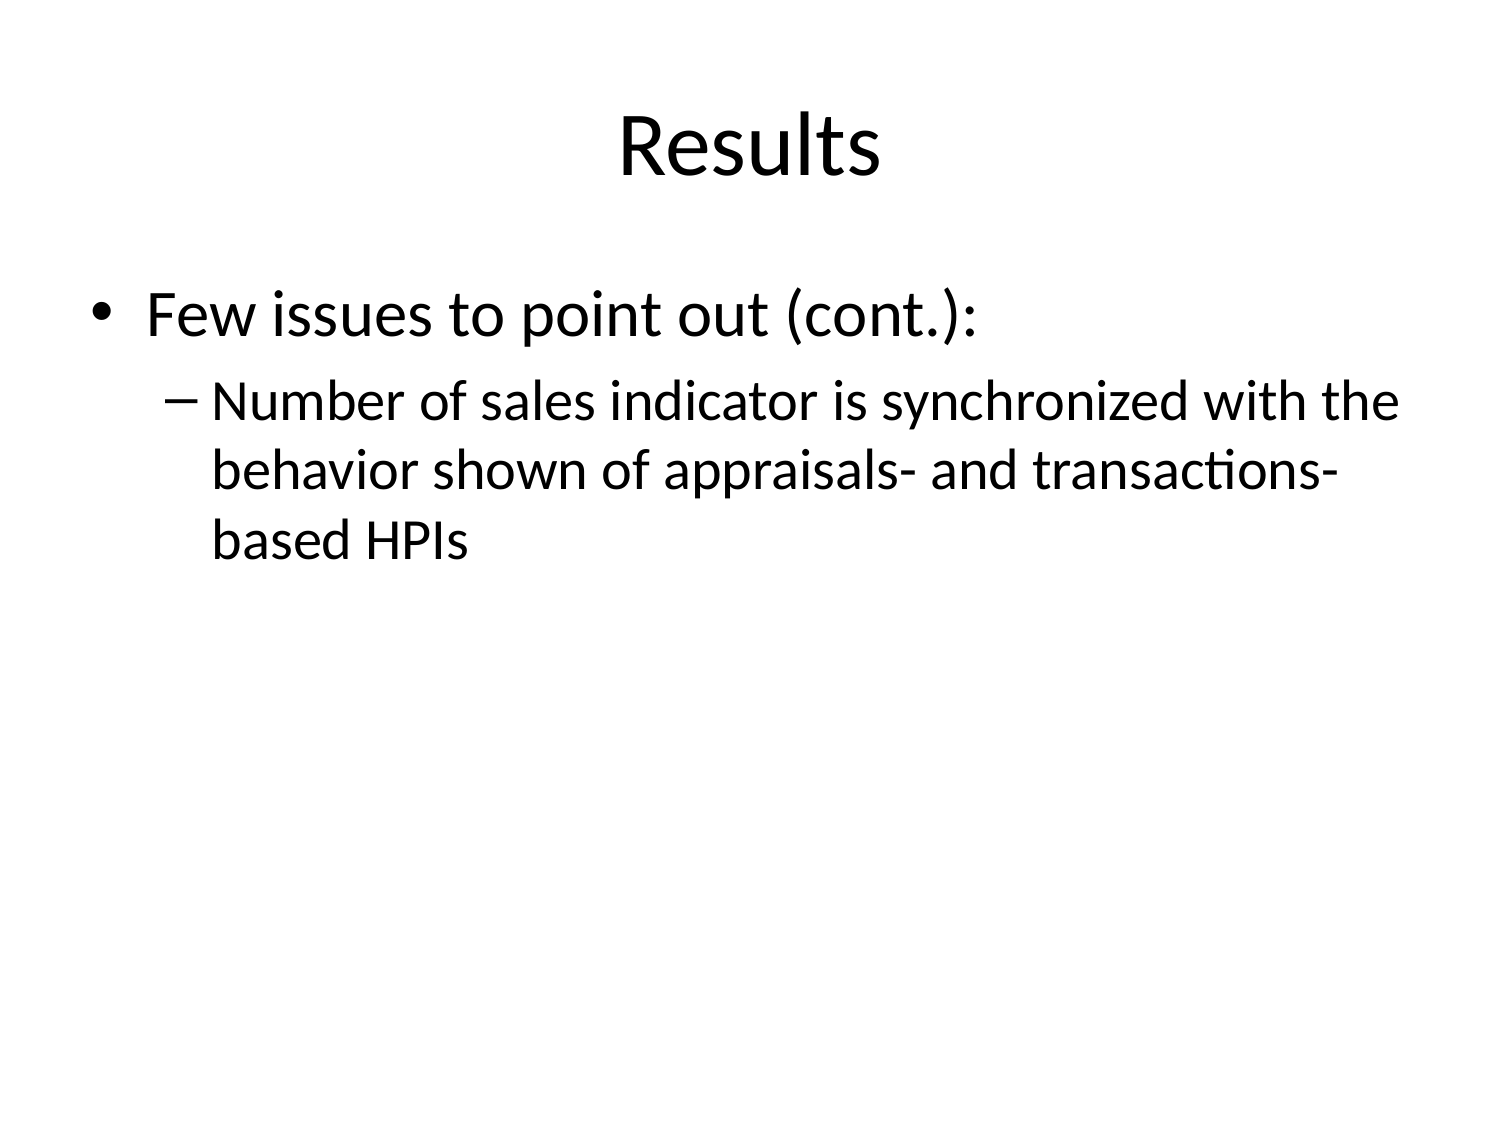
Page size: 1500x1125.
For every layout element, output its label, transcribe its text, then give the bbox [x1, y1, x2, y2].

title Results [75, 45, 1425, 233]
list Few issues to point out (cont.): Number of sales indicator is synchronized with the behavior shown of appraisals- and transactions-based HPIs [75, 262, 1425, 1012]
